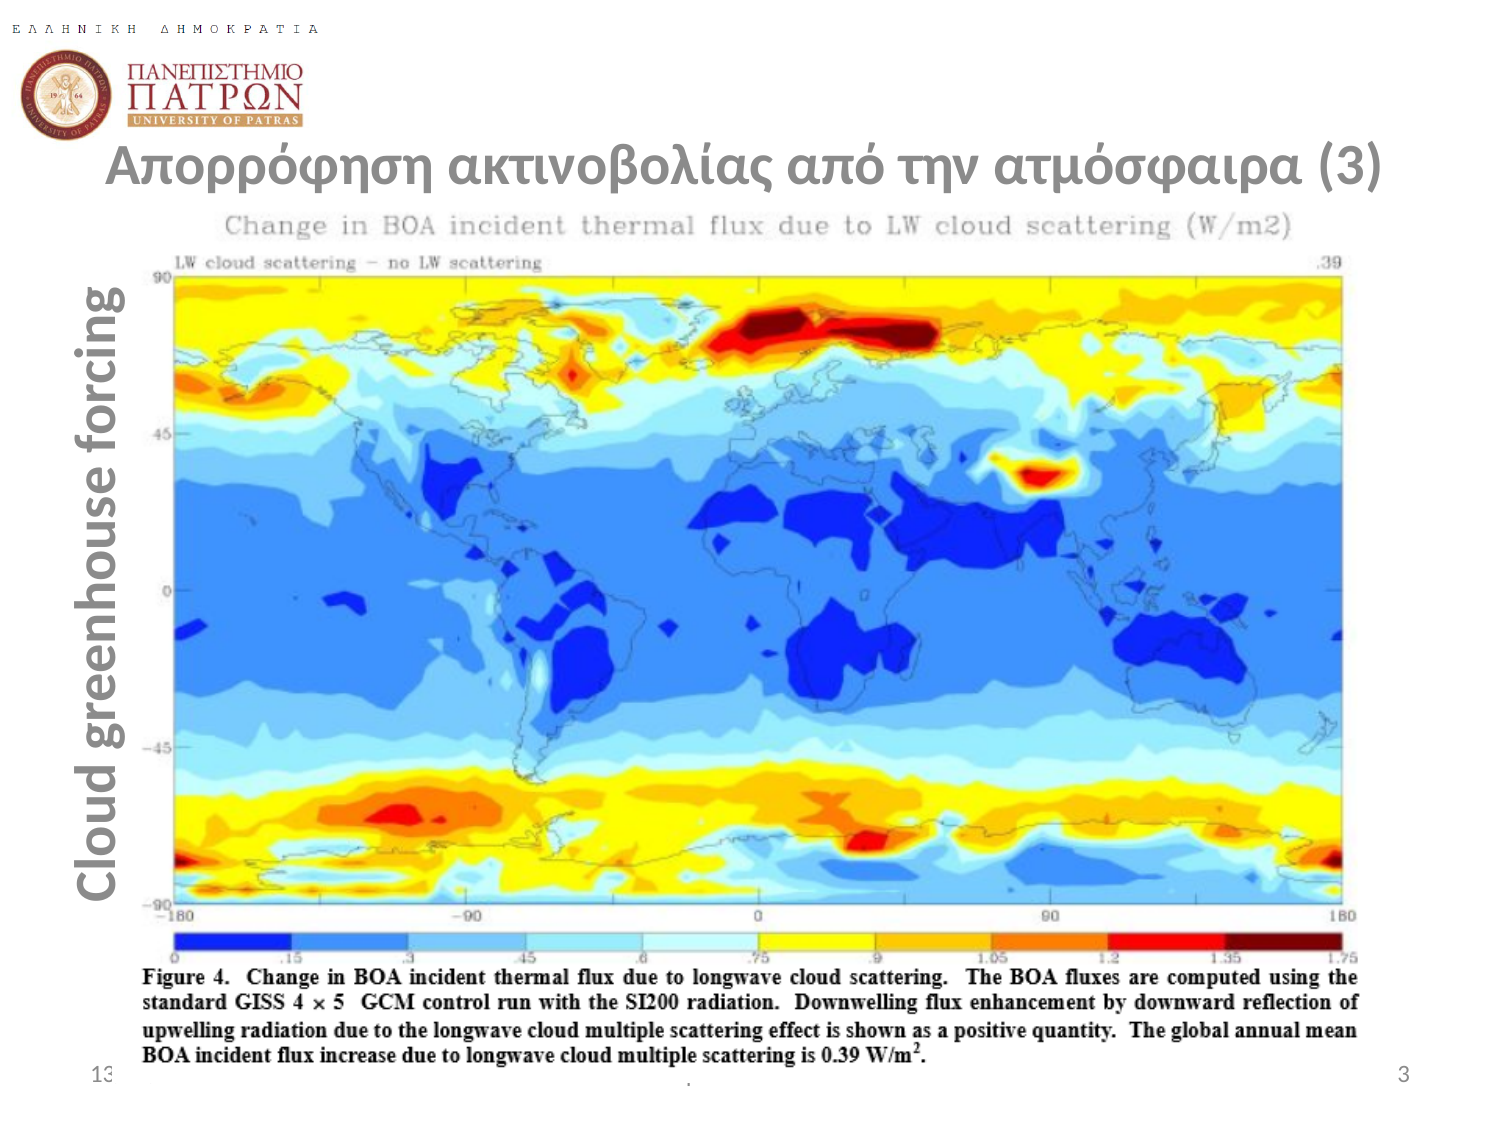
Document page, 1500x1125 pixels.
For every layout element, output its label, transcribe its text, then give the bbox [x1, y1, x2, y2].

text_box Cloud greenhouse forcing [49, 231, 106, 917]
picture [5, 14, 325, 149]
picture [111, 206, 1398, 1083]
text_box Απορρόφηση ακτινοβολίας από την ατμόσφαιρα (3) [53, 101, 1436, 220]
